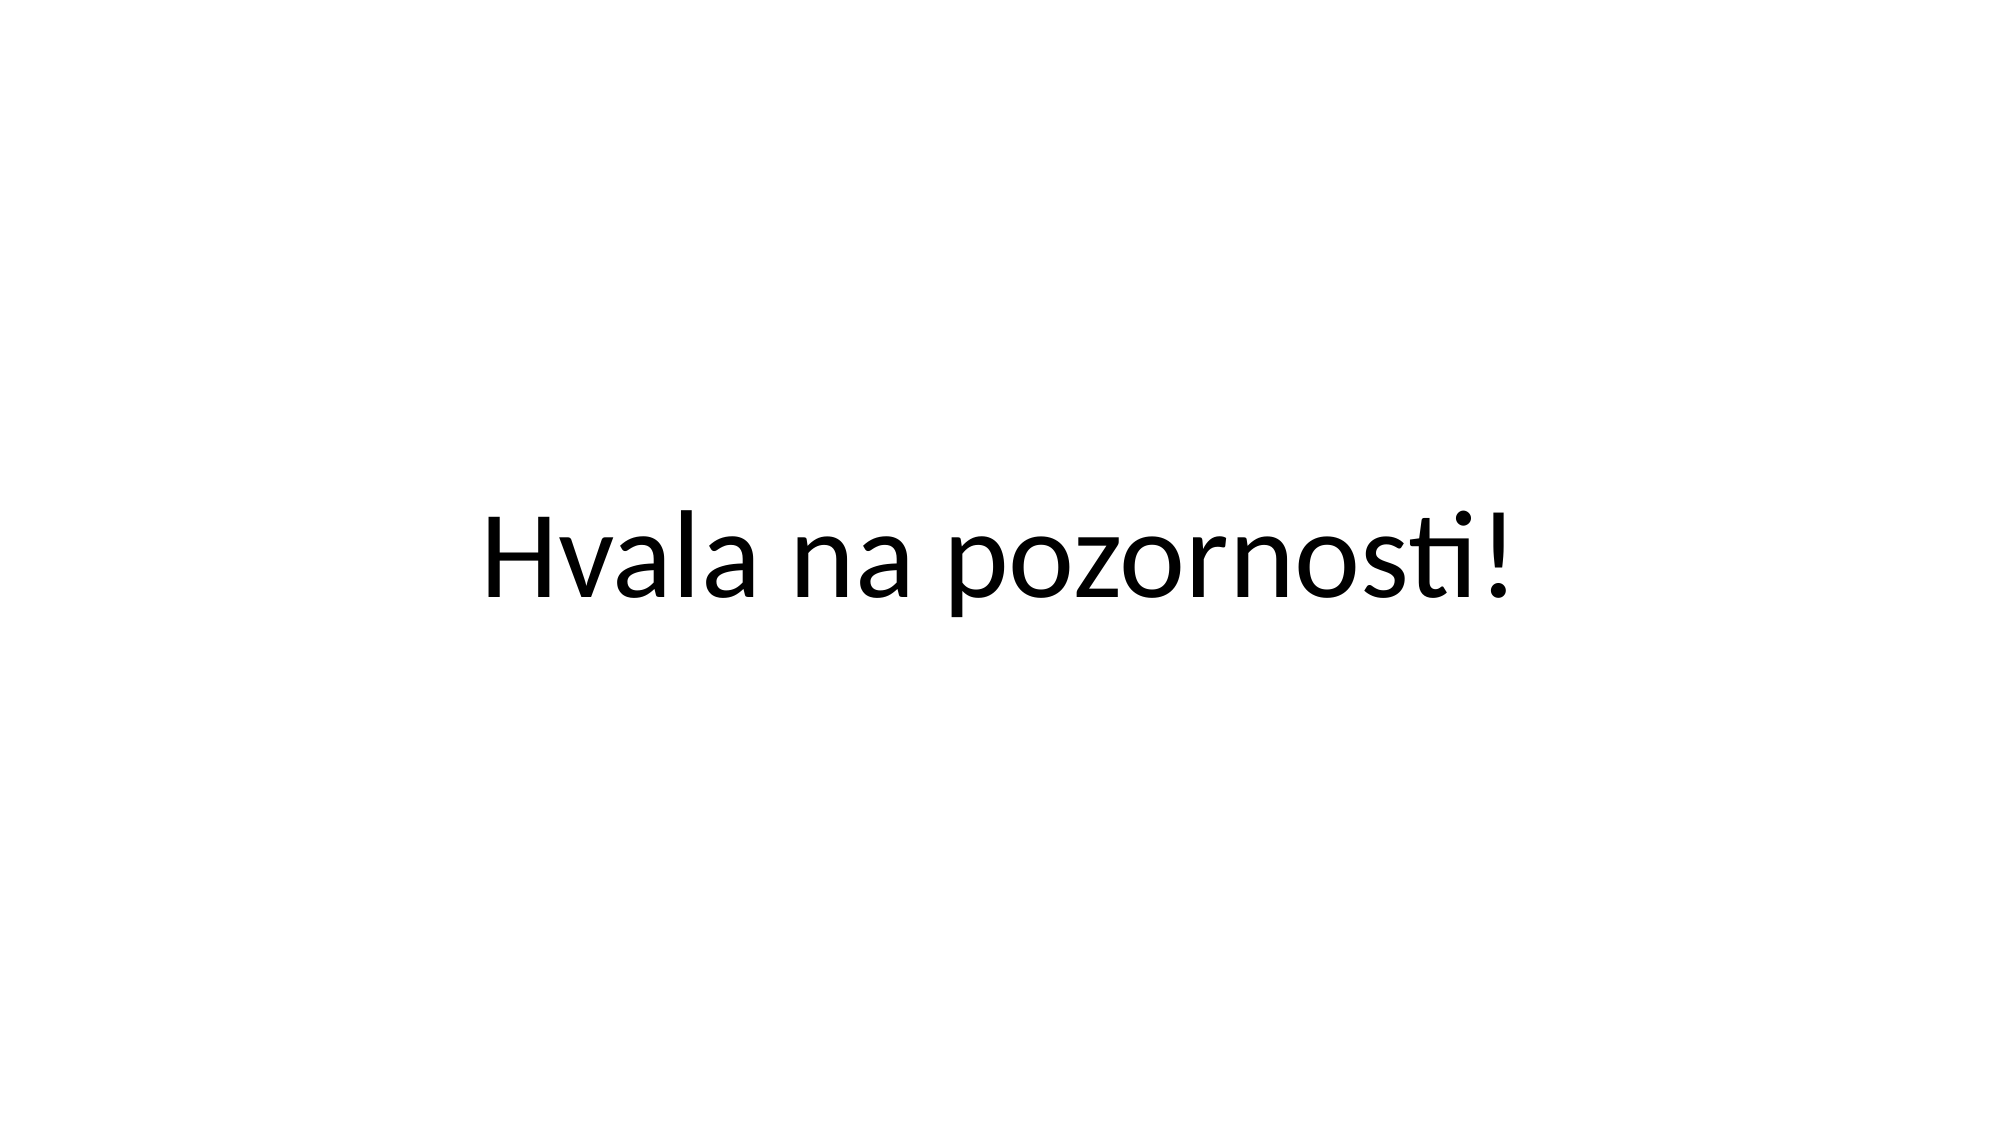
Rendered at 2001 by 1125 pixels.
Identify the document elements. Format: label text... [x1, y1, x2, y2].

title Hvala na pozornosti! [362, 468, 1638, 633]
